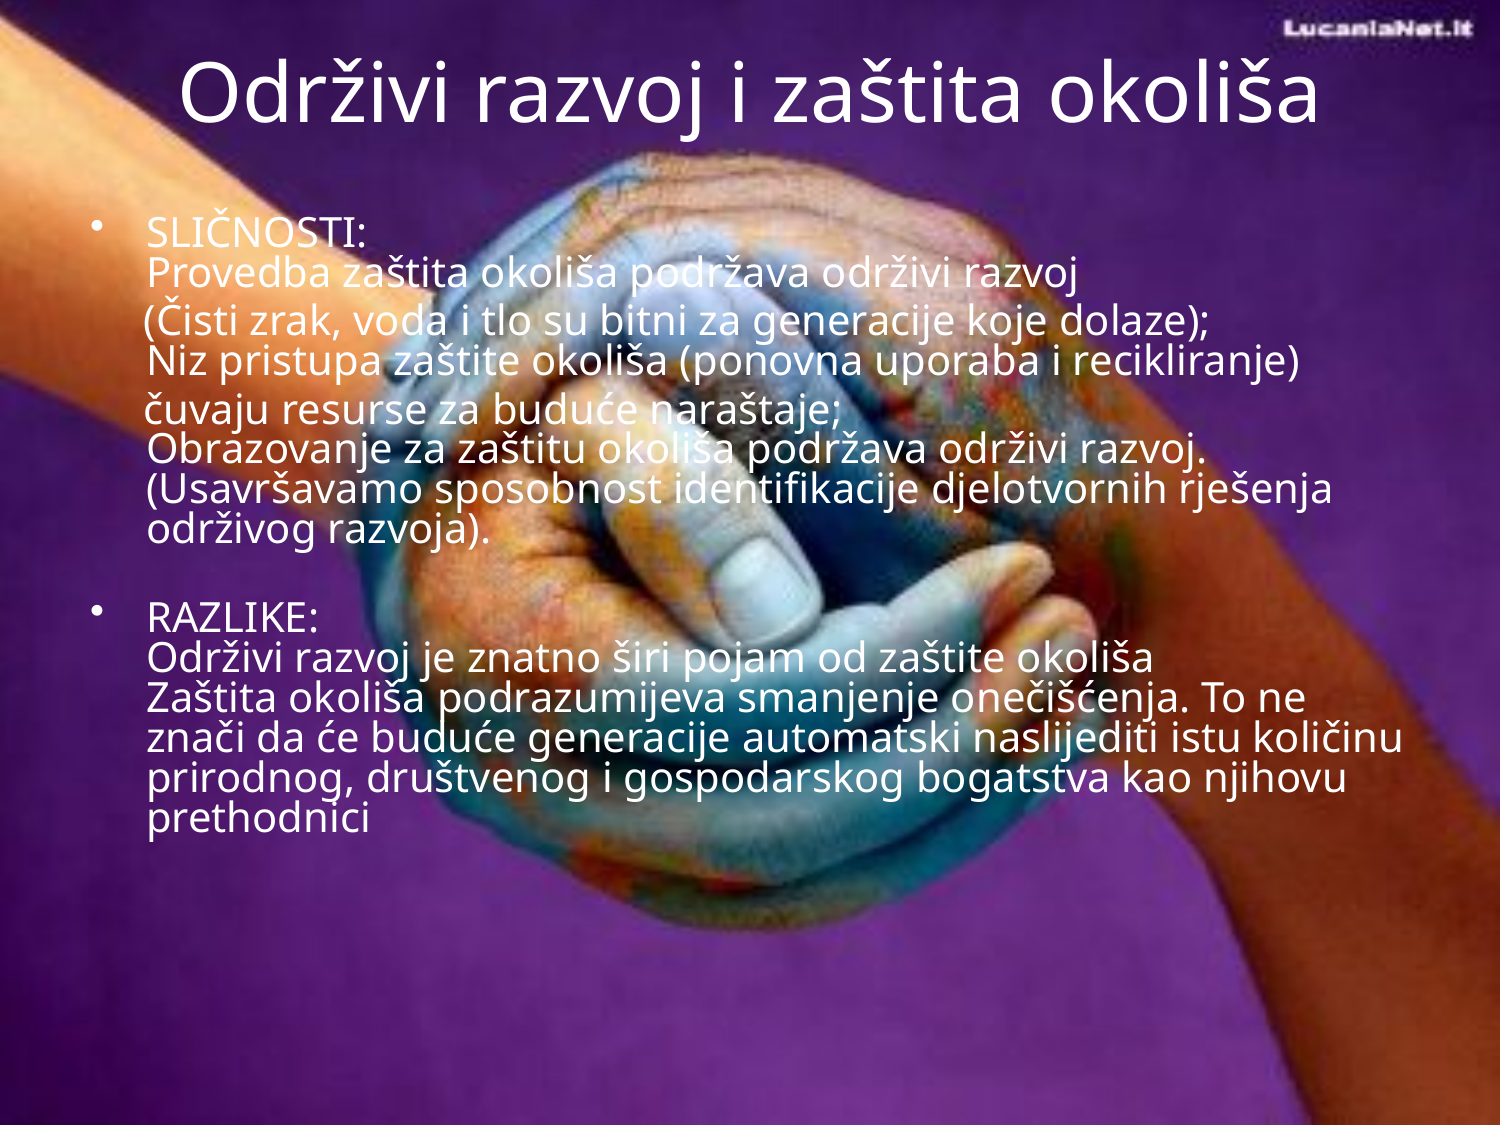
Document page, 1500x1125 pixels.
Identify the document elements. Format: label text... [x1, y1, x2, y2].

list SLIČNOSTI: Provedba zaštita okoliša podržava održivi razvoj (Čisti zrak, voda i tlo su bitni za generacije koje dolaze); Niz pristupa zaštite okoliša (ponovna uporaba i recikliranje) čuvaju resurse za buduće naraštaje; Obrazovanje za zaštitu okoliša podržava održivi razvoj. (Usavršavamo sposobnost identifikacije djelotvornih rješenja održivog razvoja). RAZLIKE: Održivi razvoj je znatno širi pojam od zaštite okoliša Zaštita okoliša podrazumijeva smanjenje onečišćenja. To ne znači da će buduće generacije automatski naslijediti istu količinu prirodnog, društvenog i gospodarskog bogatstva kao njihovu prethodnici [74, 207, 1426, 1006]
title Održivi razvoj i zaštita okoliša [74, 44, 1426, 207]
picture [0, 0, 1500, 1125]
